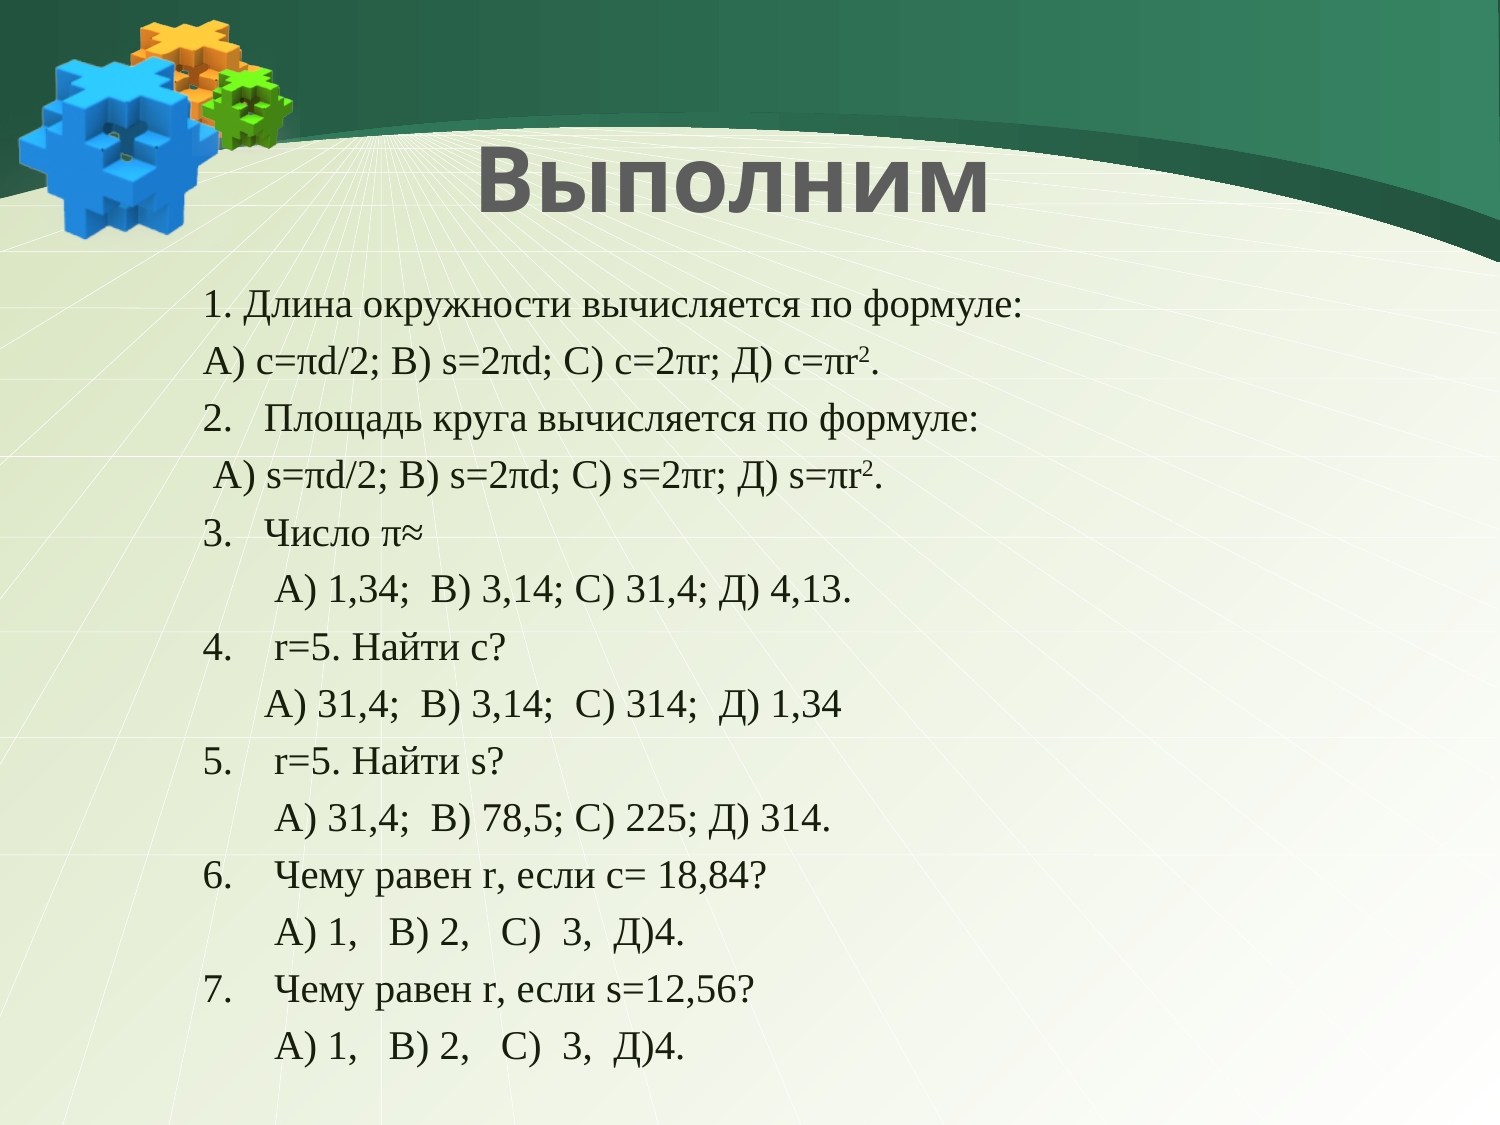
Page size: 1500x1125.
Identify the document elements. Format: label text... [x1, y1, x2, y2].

list 1. Длина окружности вычисляется по формуле: А) c=πd/2; B) s=2πd; C) c=2πr; Д) c=πr2. 2. Площадь круга вычисляется по формуле: А) s=πd/2; B) s=2πd; C) s=2πr; Д) s=πr2. 3. Число π≈ А) 1,34; В) 3,14; С) 31,4; Д) 4,13. 4. r=5. Найти с? А) 31,4; В) 3,14; С) 314; Д) 1,34 5. r=5. Найти s? А) 31,4; В) 78,5; С) 225; Д) 314. 6. Чему равен r, если с= 18,84? А) 1, В) 2, С) 3, Д)4. 7. Чему равен r, если s=12,56? А) 1, В) 2, С) 3, Д)4. [187, 269, 1180, 1079]
picture [0, 18, 300, 252]
title Выполним [187, 105, 1304, 247]
